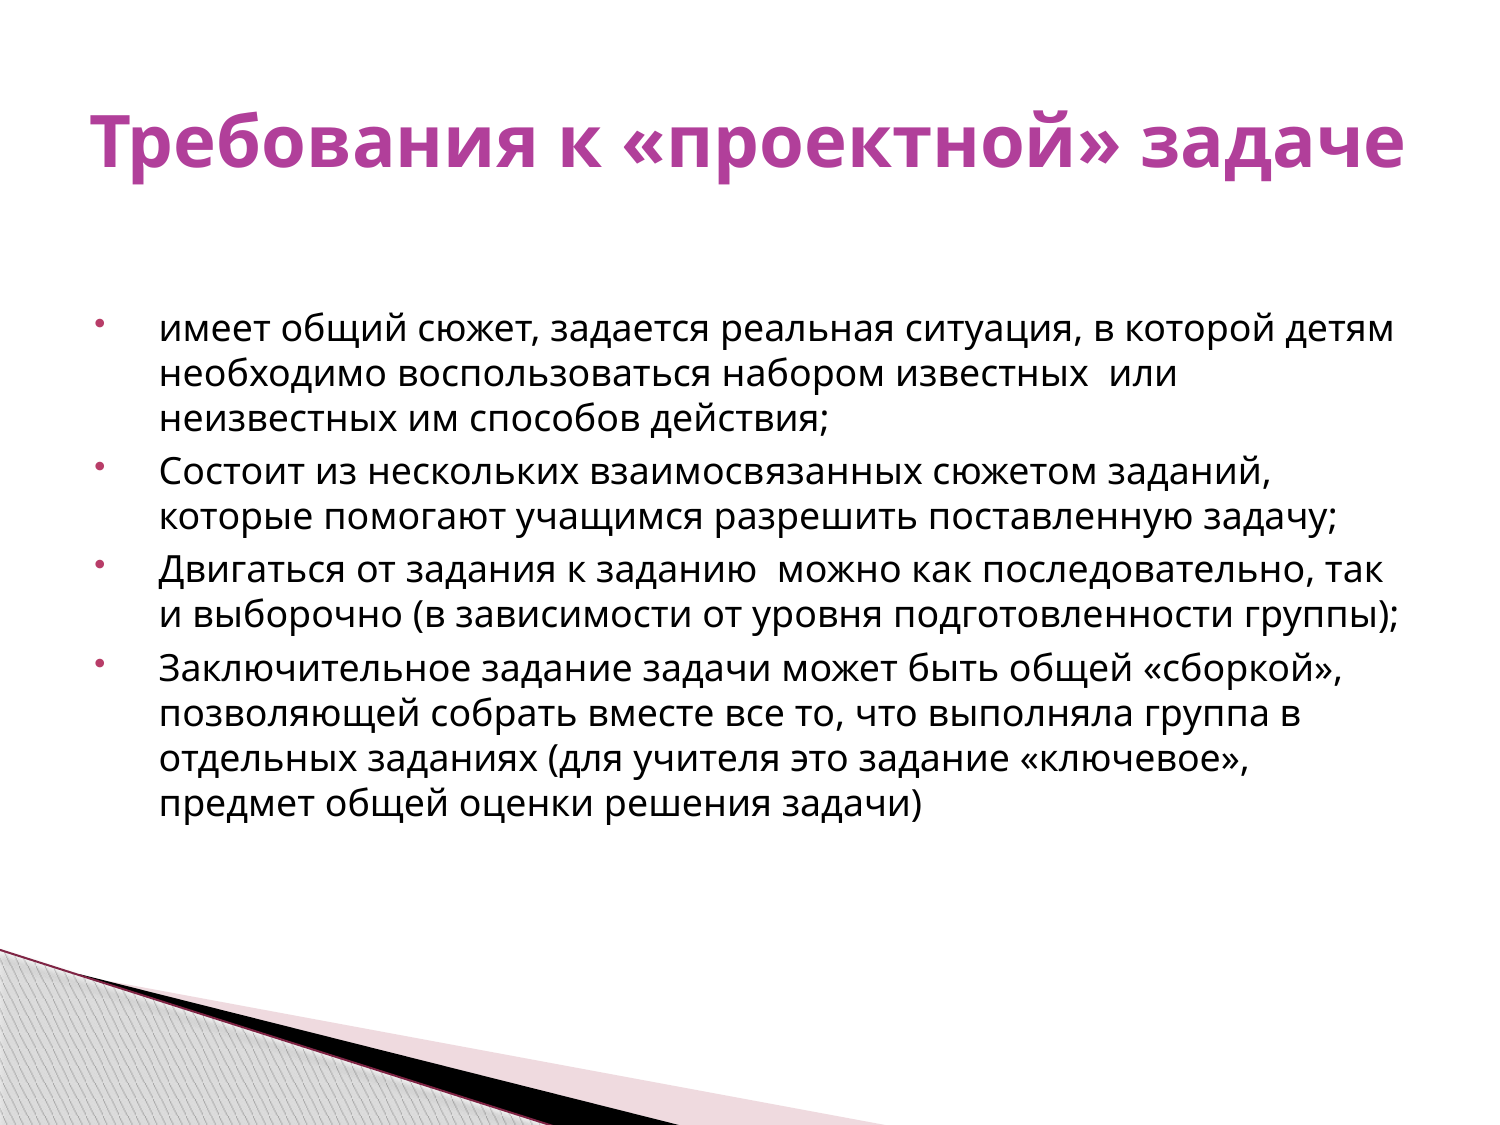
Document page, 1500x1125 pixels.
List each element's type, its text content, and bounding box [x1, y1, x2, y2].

title Требования к «проектной» задаче [75, 45, 1425, 233]
list имеет общий сюжет, задается реальная ситуация, в которой детям необходимо воспользоваться набором известных или неизвестных им способов действия; Состоит из нескольких взаимосвязанных сюжетом заданий, которые помогают учащимся разрешить поставленную задачу; Двигаться от задания к заданию можно как последовательно, так и выборочно (в зависимости от уровня подготовленности группы); Заключительное задание задачи может быть общей «сборкой», позволяющей собрать вместе все то, что выполняла группа в отдельных заданиях (для учителя это задание «ключевое», предмет общей оценки решения задачи) [75, 243, 1425, 986]
